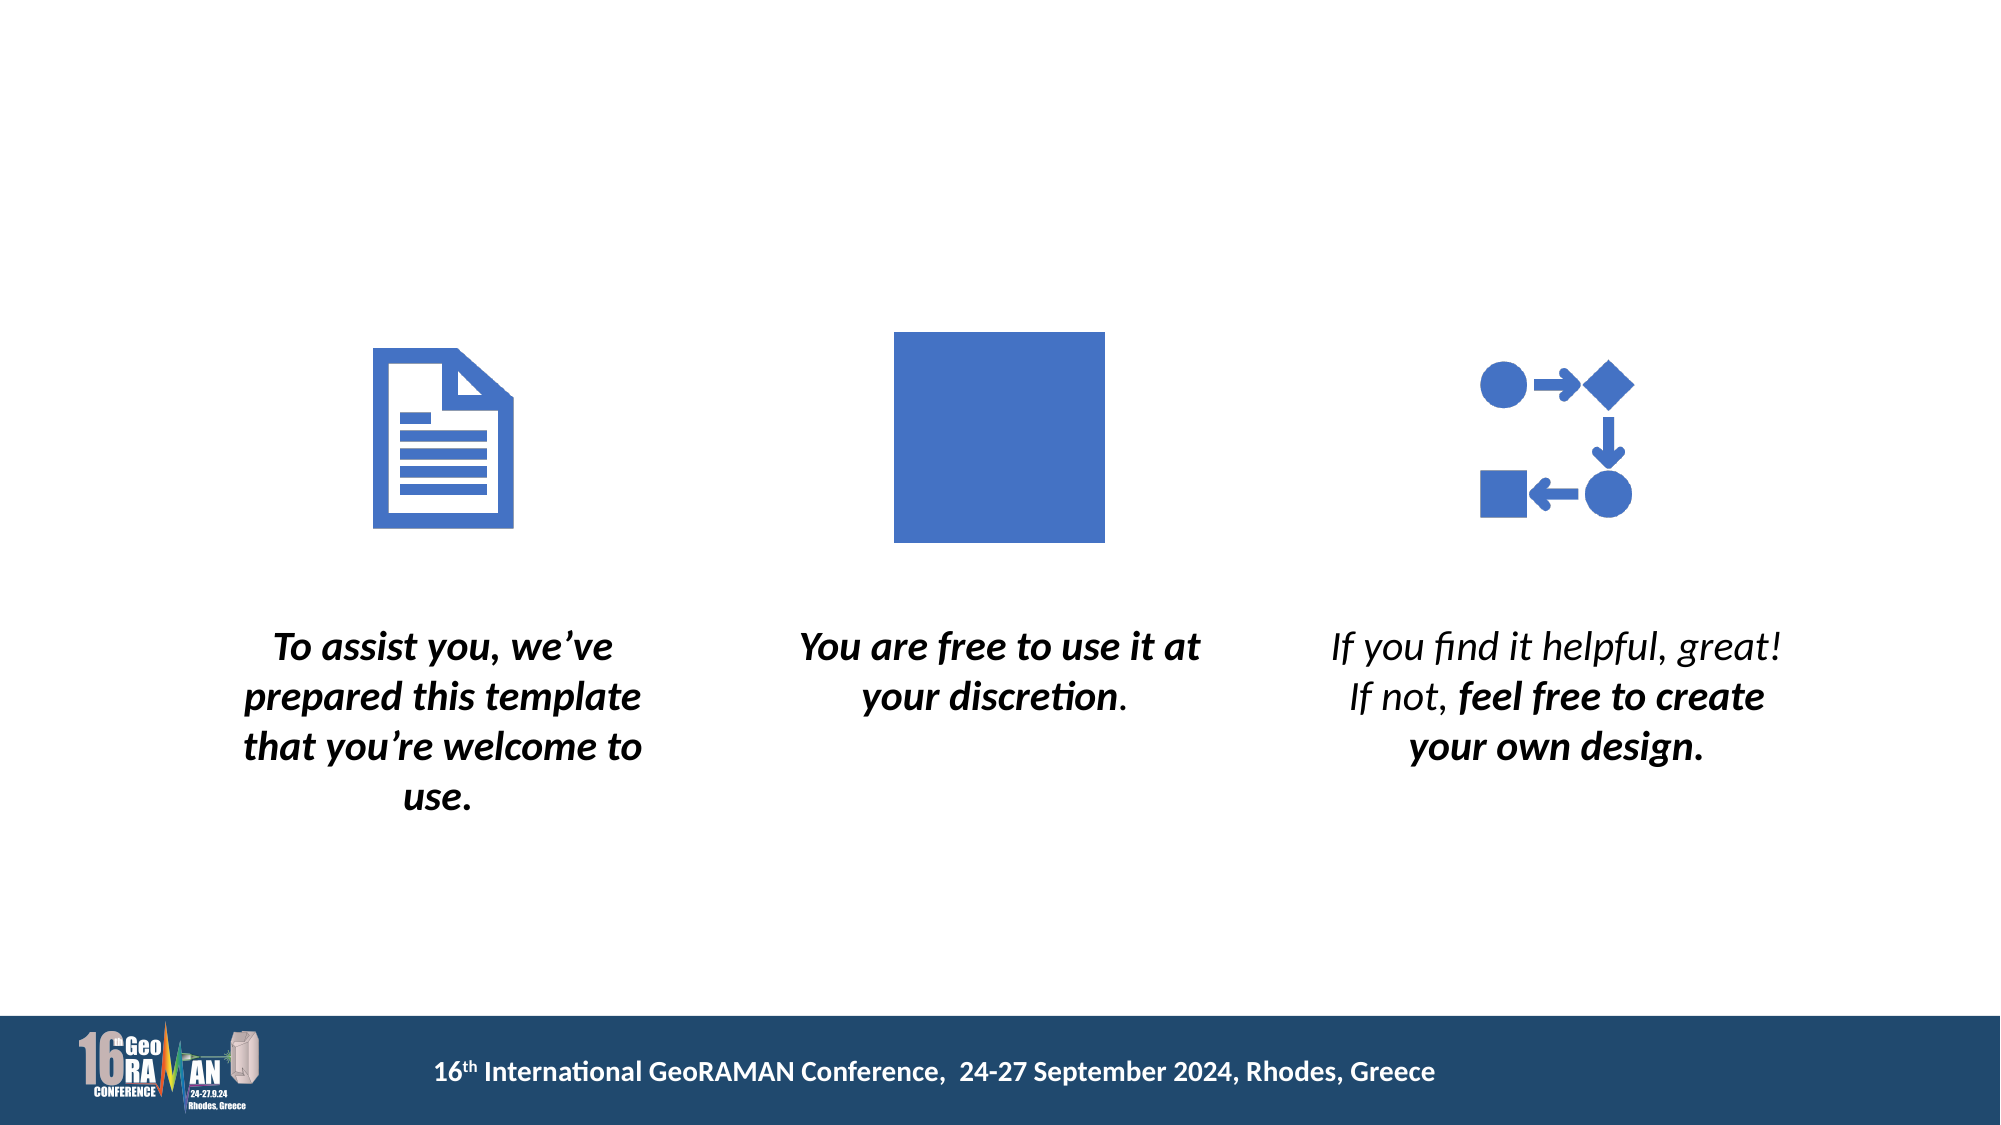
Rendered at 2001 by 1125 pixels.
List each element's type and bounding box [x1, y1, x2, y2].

picture [79, 1019, 259, 1114]
picture [1668, 1013, 1997, 1125]
text_box [137, 201, 1863, 955]
